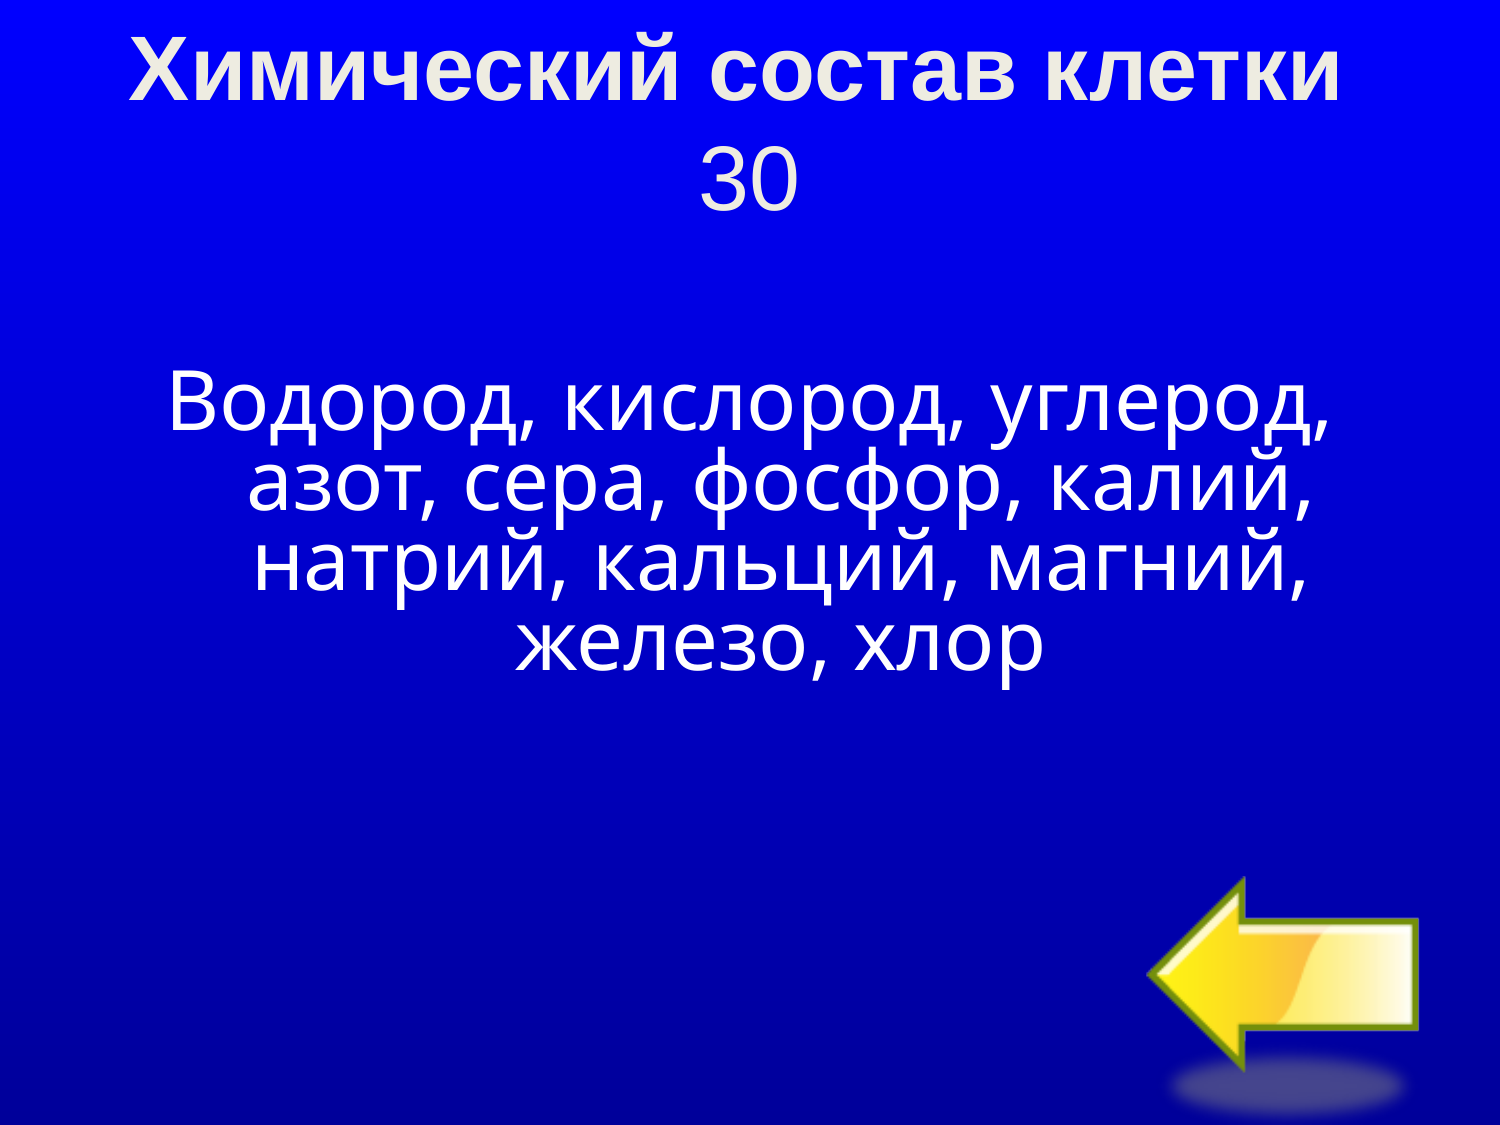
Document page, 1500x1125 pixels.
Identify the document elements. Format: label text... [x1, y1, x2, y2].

picture [1139, 824, 1440, 1125]
title Химический состав клетки 30 [74, 24, 1426, 213]
list Водород, кислород, углерод, азот, сера, фосфор, калий, натрий, кальций, магний, железо, хлор [74, 262, 1426, 1006]
